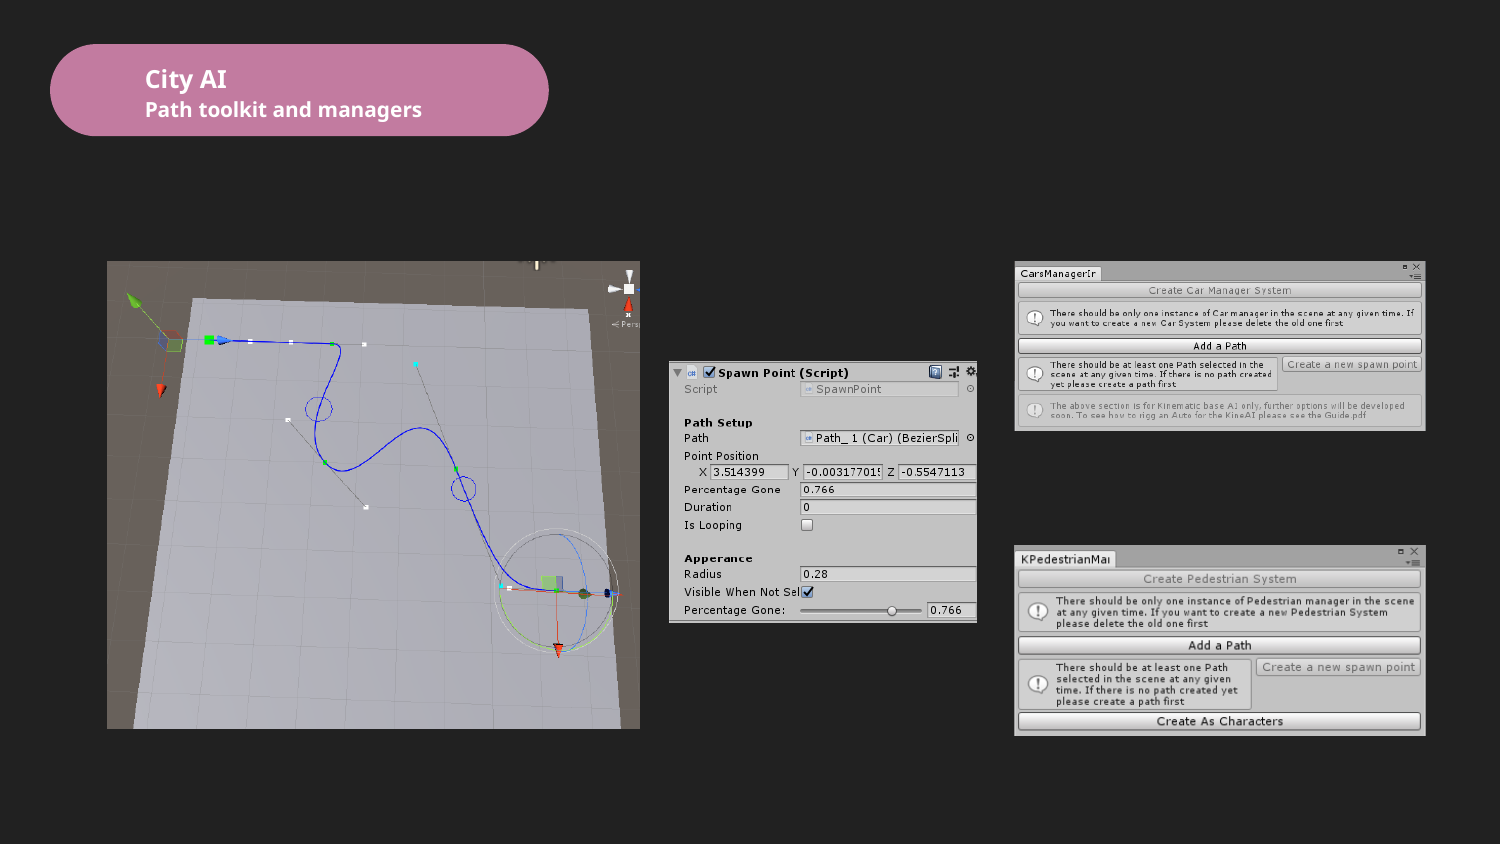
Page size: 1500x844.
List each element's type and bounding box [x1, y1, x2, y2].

text_box [90, 0, 509, 300]
picture [1014, 261, 1426, 431]
picture [1014, 544, 1426, 736]
picture [107, 261, 641, 729]
picture [669, 361, 977, 623]
